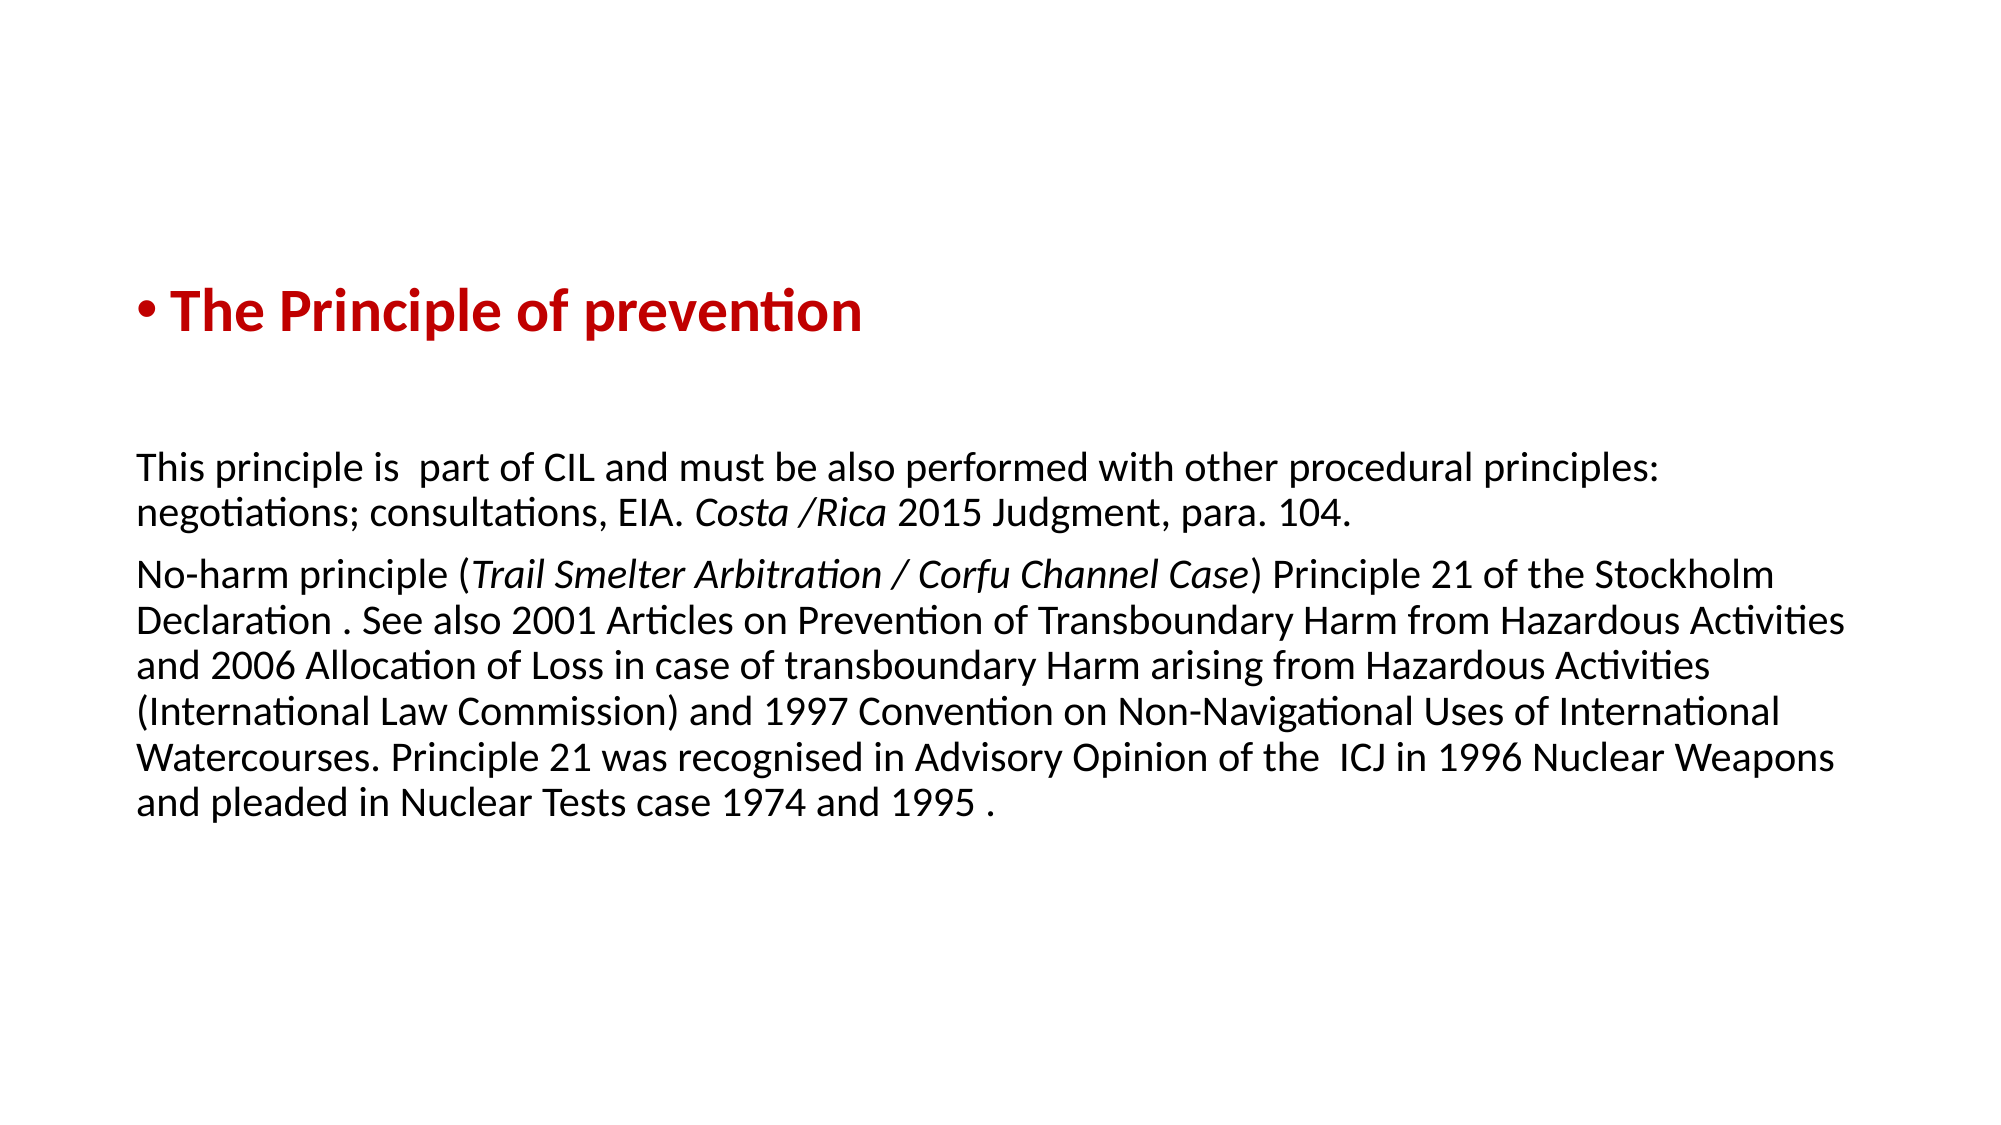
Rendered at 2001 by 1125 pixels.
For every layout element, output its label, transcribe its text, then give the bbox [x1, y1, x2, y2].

list The Principle of prevention This principle is part of CIL and must be also performed with other procedural principles: negotiations; consultations, EIA. Costa /Rica 2015 Judgment, para. 104. No-harm principle (Trail Smelter Arbitration / Corfu Channel Case) Principle 21 of the Stockholm Declaration . See also 2001 Articles on Prevention of Transboundary Harm from Hazardous Activities and 2006 Allocation of Loss in case of transboundary Harm arising from Hazardous Activities (International Law Commission) and 1997 Convention on Non-Navigational Uses of International Watercourses. Principle 21 was recognised in Advisory Opinion of the ICJ in 1996 Nuclear Weapons and pleaded in Nuclear Tests case 1974 and 1995 . [121, 271, 1879, 1125]
